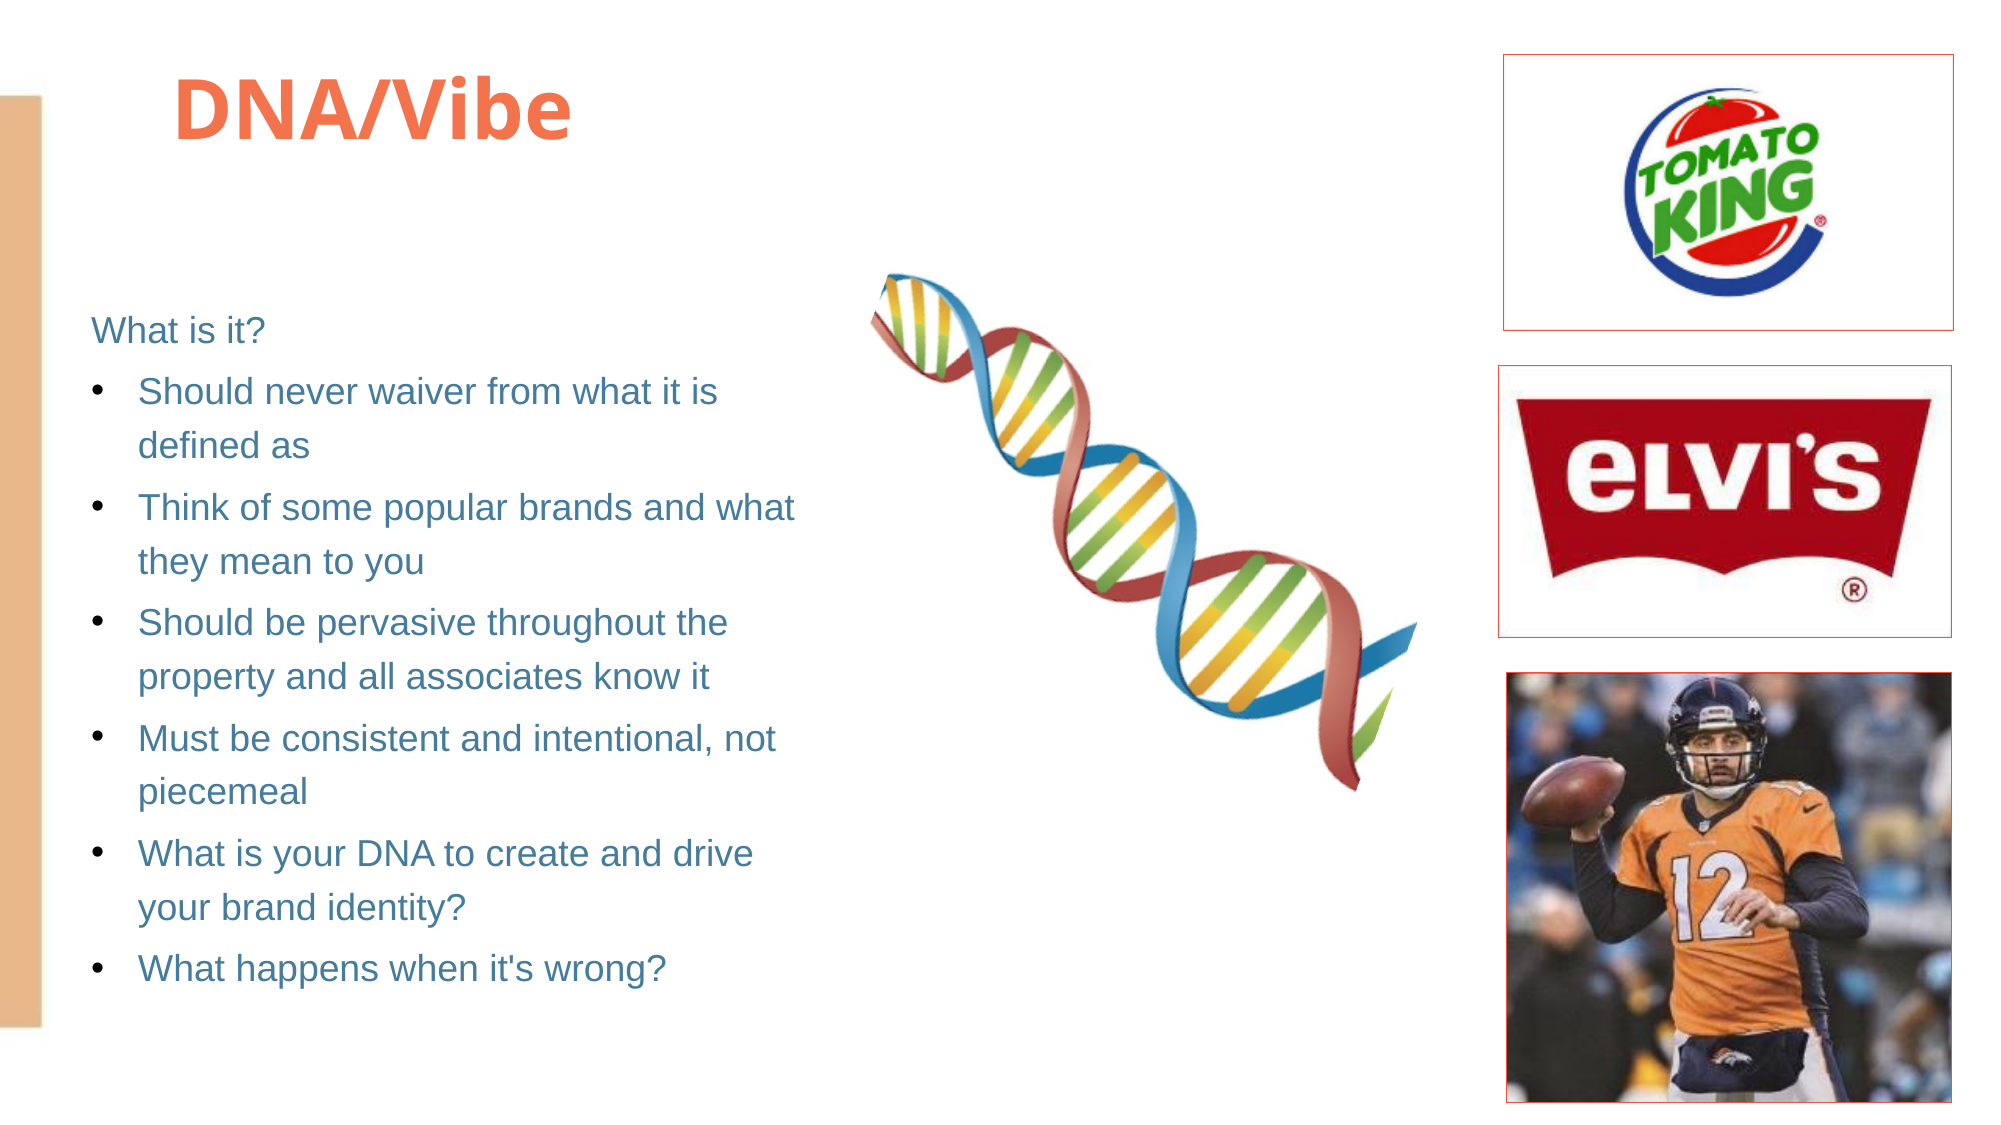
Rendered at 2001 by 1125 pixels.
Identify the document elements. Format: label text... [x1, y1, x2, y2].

text_box What is it? Should never waiver from what it is defined as Think of some popular brands and what they mean to you Should be pervasive throughout the property and all associates know it Must be consistent and intentional, not piecemeal What is your DNA to create and drive your brand identity? What happens when it's wrong?? [75, 289, 851, 997]
text_box DNA/Vibe [156, 48, 1675, 164]
picture [0, 0, 2001, 1125]
